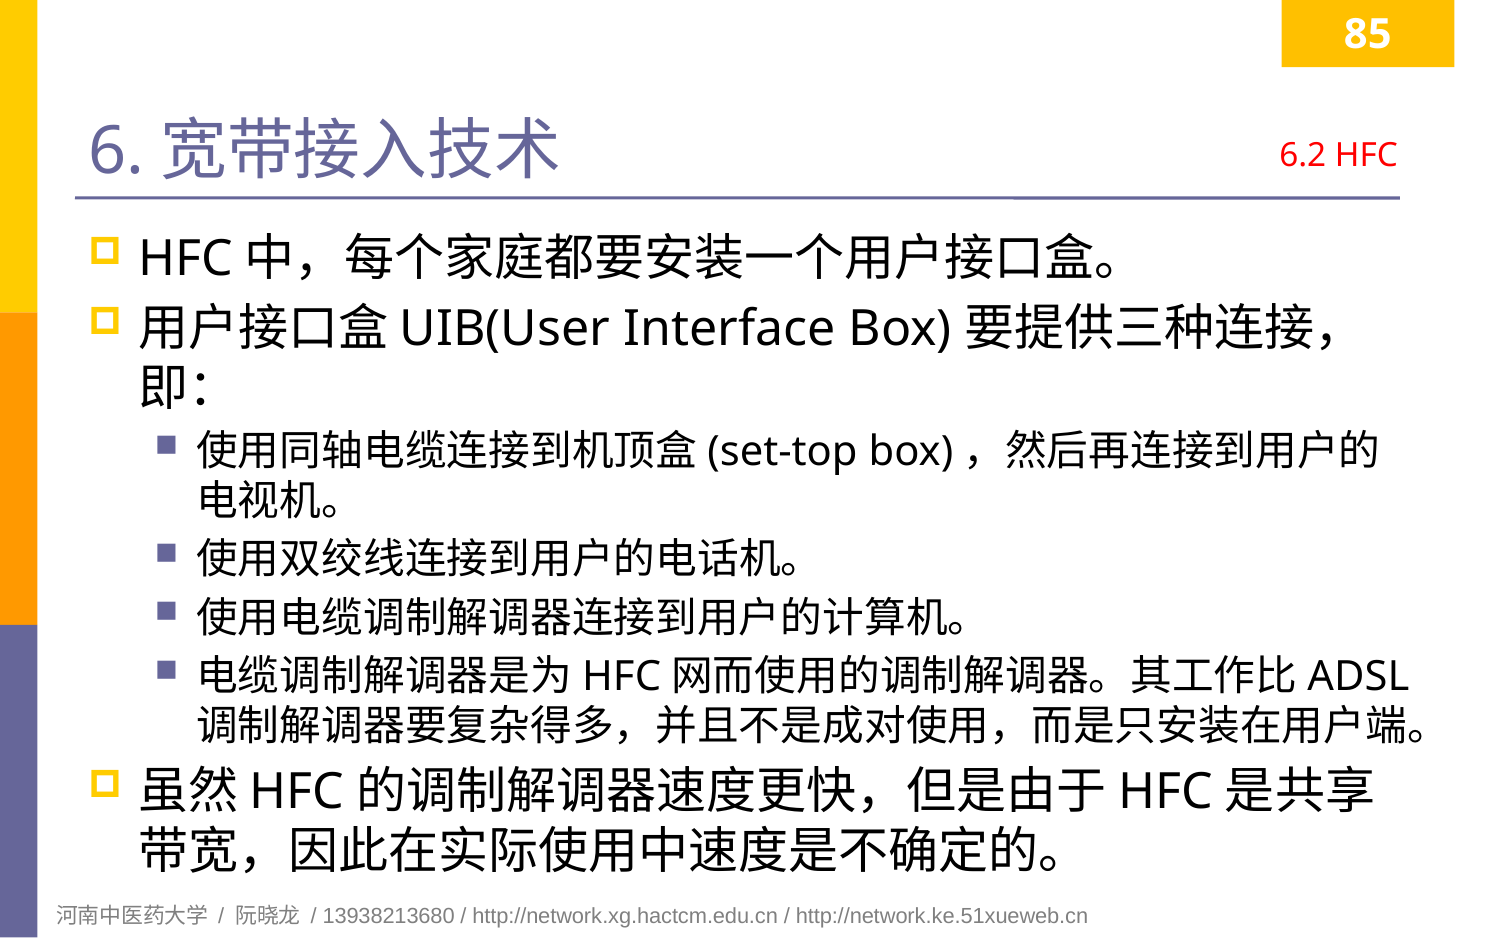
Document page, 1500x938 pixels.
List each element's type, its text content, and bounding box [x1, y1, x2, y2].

list 6.2 HFC [939, 126, 1412, 186]
title 6.宽带接入技术 [75, 37, 1425, 194]
slide_number 85 [1281, 0, 1455, 68]
list HFC中，每个家庭都要安装一个用户接口盒。 用户接口盒UIB(User Interface Box)要提供三种连接，即： 使用同轴电缆连接到机顶盒(set-top box)，然后再连接到用户的电视机。 使用双绞线连接到用户的电话机。 使用电缆调制解调器连接到用户的计算机。 电缆调制解调器是为HFC网而使用的调制解调器。其工作比ADSL调制解调器要复杂得多，并且不是成对使用，而是只安装在用户端。 虽然HFC的调制解调器速度更快，但是由于HFC是共享带宽，因此在实际使用中速度是不确定的。 [75, 218, 1425, 839]
